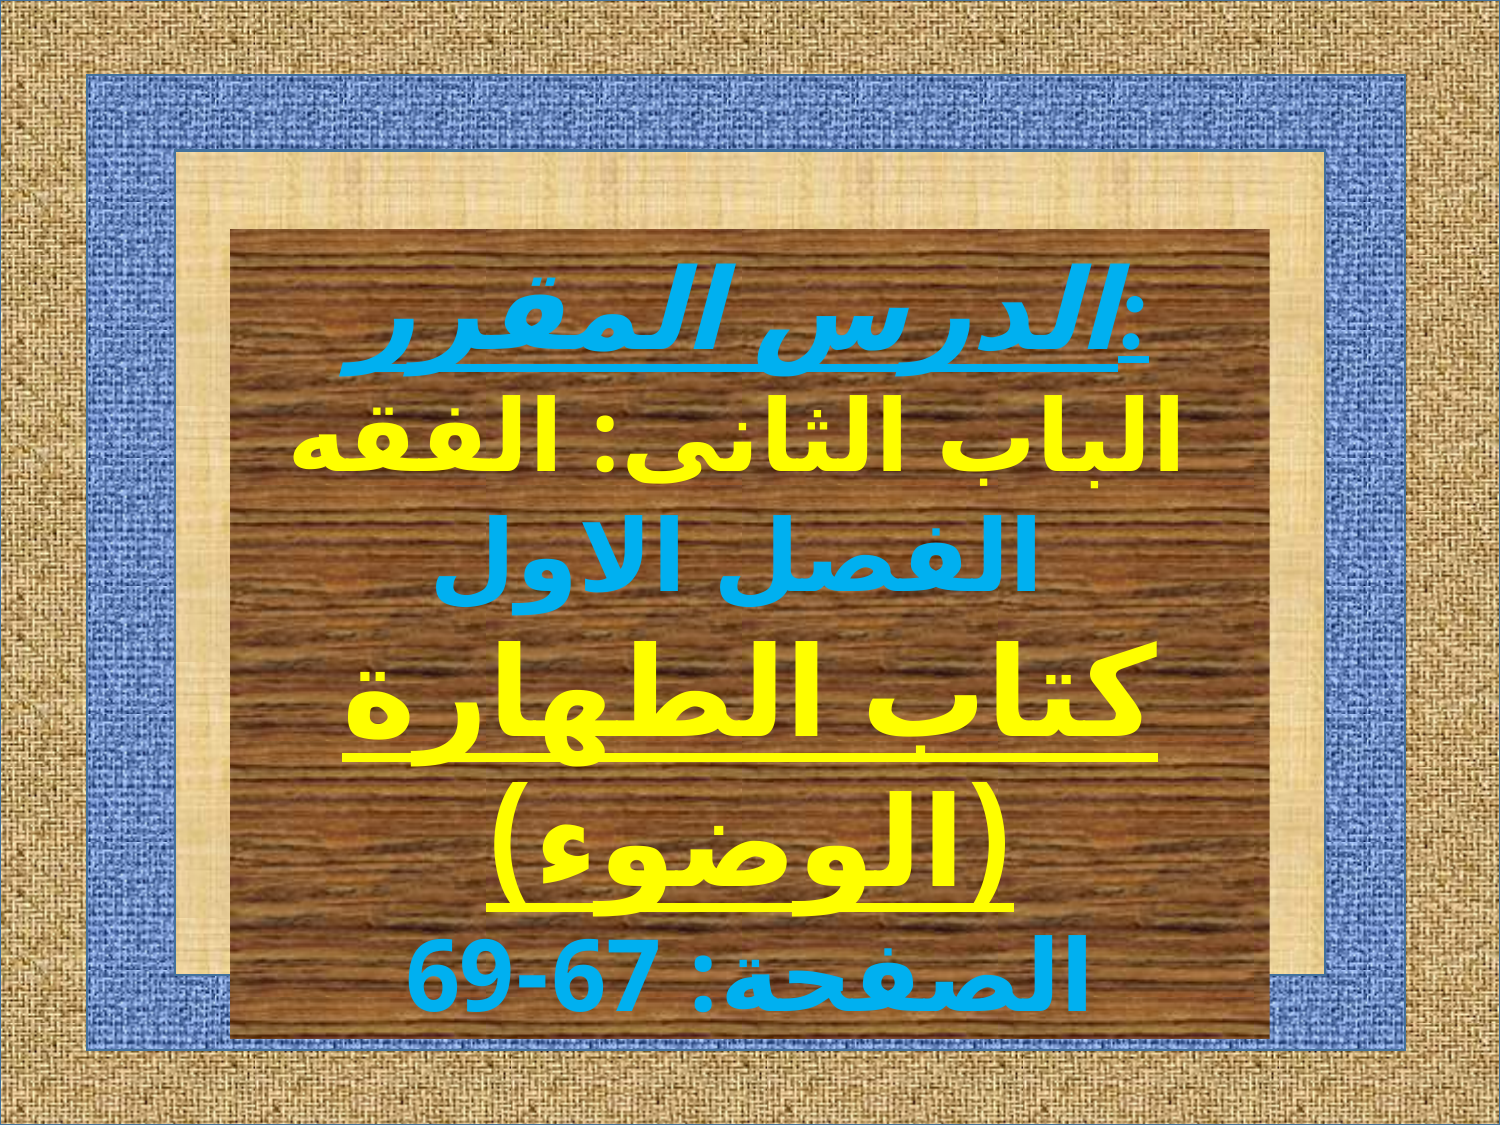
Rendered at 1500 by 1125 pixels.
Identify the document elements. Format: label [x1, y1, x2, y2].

text_box [0, 0, 1500, 1125]
